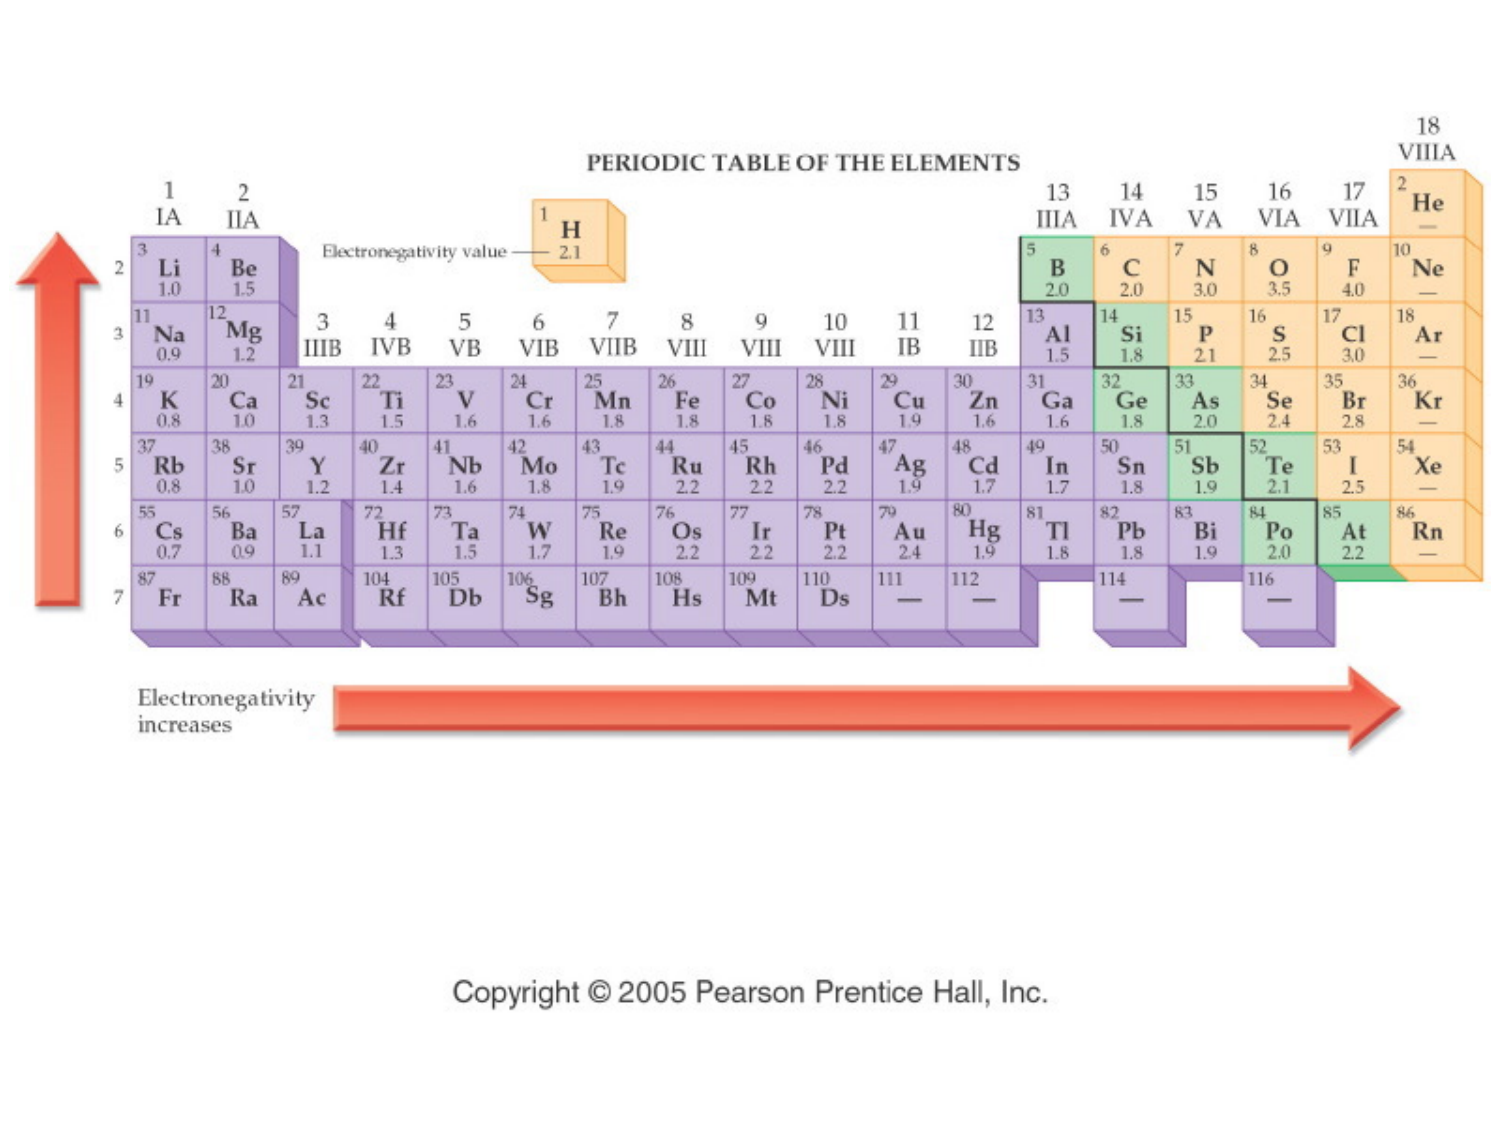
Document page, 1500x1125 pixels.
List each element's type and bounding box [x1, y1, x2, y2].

picture [9, 111, 1491, 1014]
